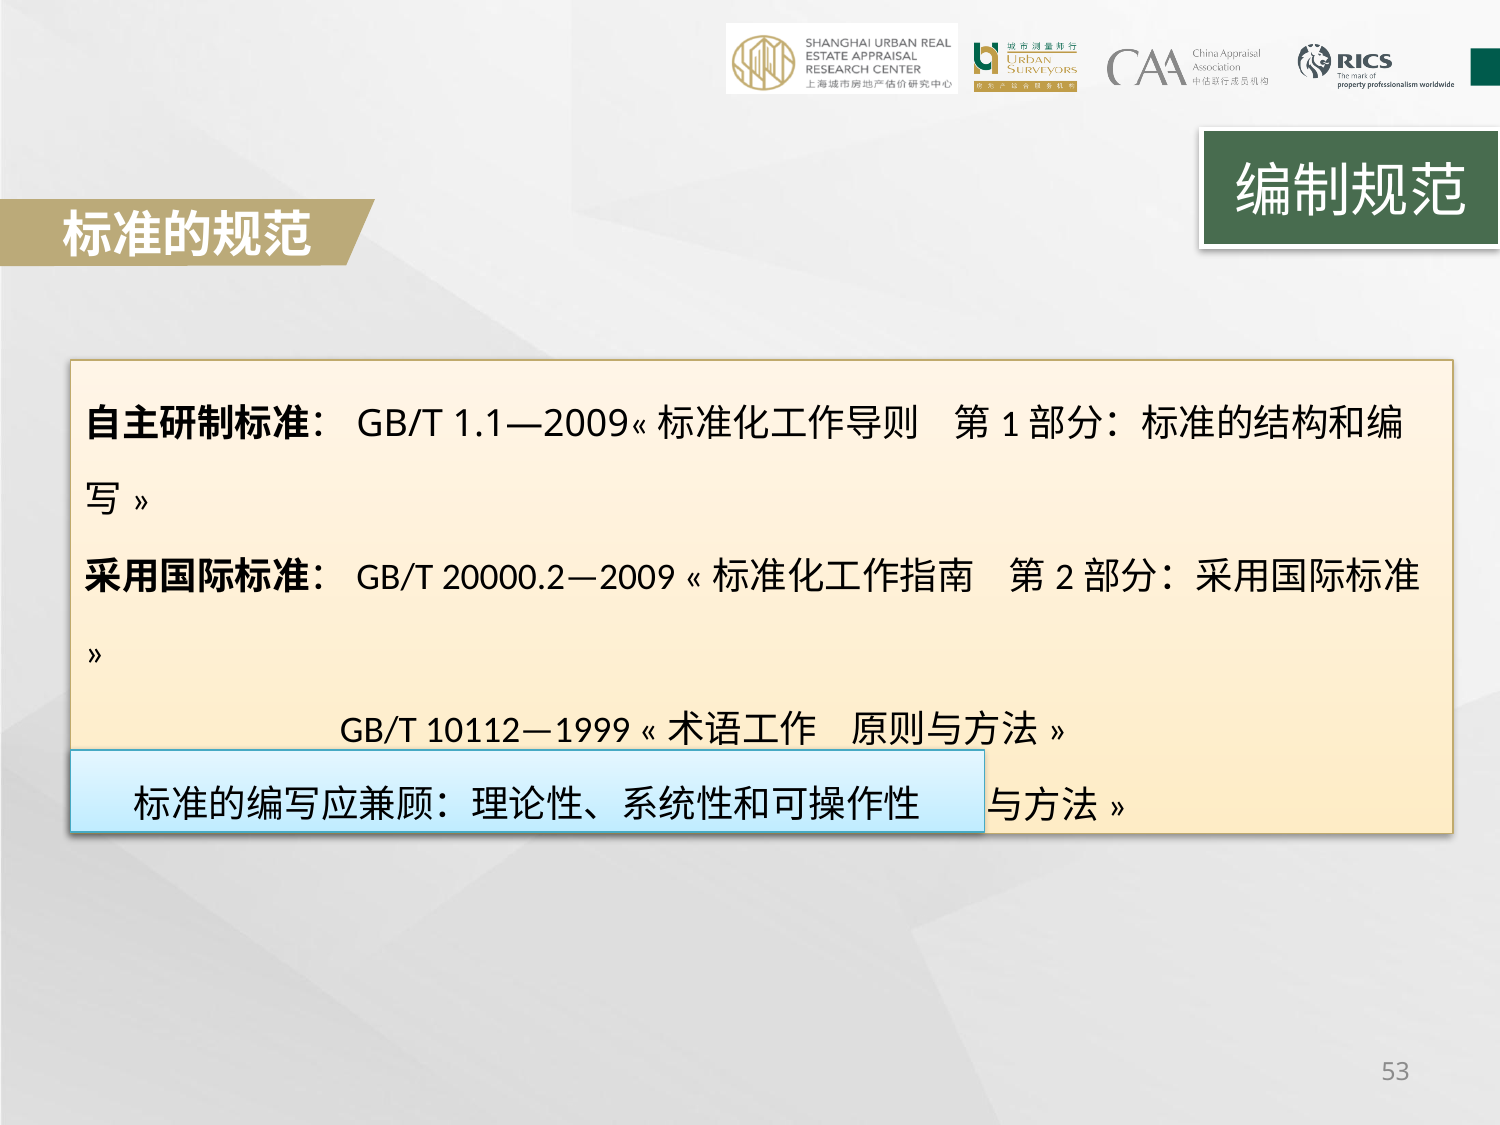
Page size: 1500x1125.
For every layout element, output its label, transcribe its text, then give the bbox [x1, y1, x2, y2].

text_box 自主研制标准：GB/T 1.1—2009«标准化工作导则 第1部分：标准的结构和编写» 采用国际标准：GB/T 20000.2—2009 «标准化工作指南 第2部分：采用国际标准» GB/T 10112—1999 «术语工作 原则与方法» GB-T 7027-2002 «信息分类和编码的基本原则与方法» [70, 359, 1454, 834]
picture [974, 42, 1464, 92]
picture [726, 23, 958, 94]
text_box 编制规范 [1198, 126, 1500, 250]
slide_number 53 [1074, 1042, 1425, 1103]
text_box 标准的规范 [0, 197, 377, 269]
text_box 标准的编写应兼顾：理论性、系统性和可操作性 [70, 749, 985, 833]
